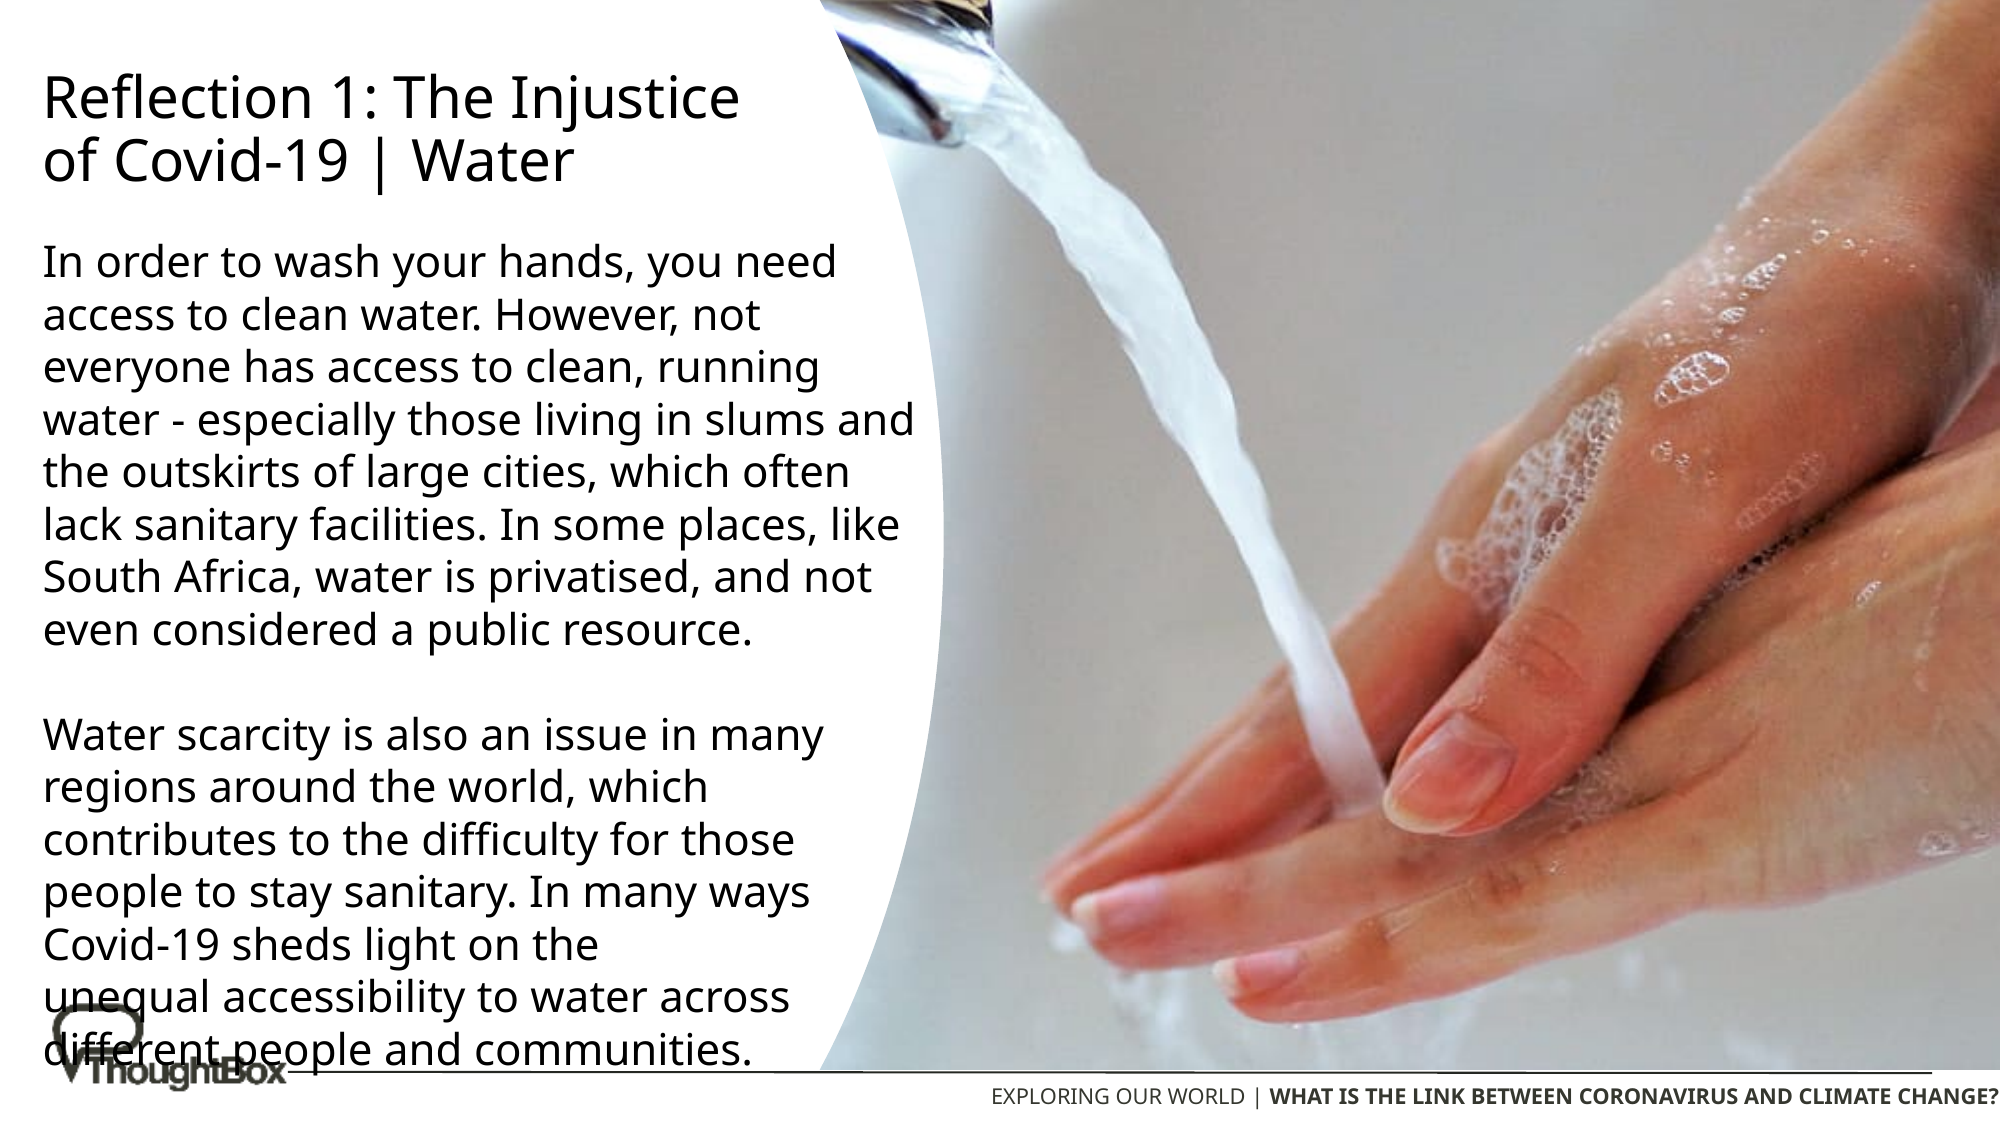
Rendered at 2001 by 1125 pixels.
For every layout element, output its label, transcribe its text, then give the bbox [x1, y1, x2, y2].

picture [819, 0, 2000, 1070]
text_box Reflection 1: The Injustice of Covid-19 | Water [27, 0, 819, 202]
text_box In order to wash your hands, you need access to clean water. However, not everyone has access to clean, running water - especially those living in slums and the outskirts of large cities, which often lack sanitary facilities. In some places, like South Africa, water is privatised, and not even considered a public resource. Water scarcity is also an issue in many regions around the world, which contributes to the difficulty for those people to stay sanitary. In many ways Covid-19 sheds light on the unequal accessibility to water across different people and communities. [27, 226, 944, 1125]
